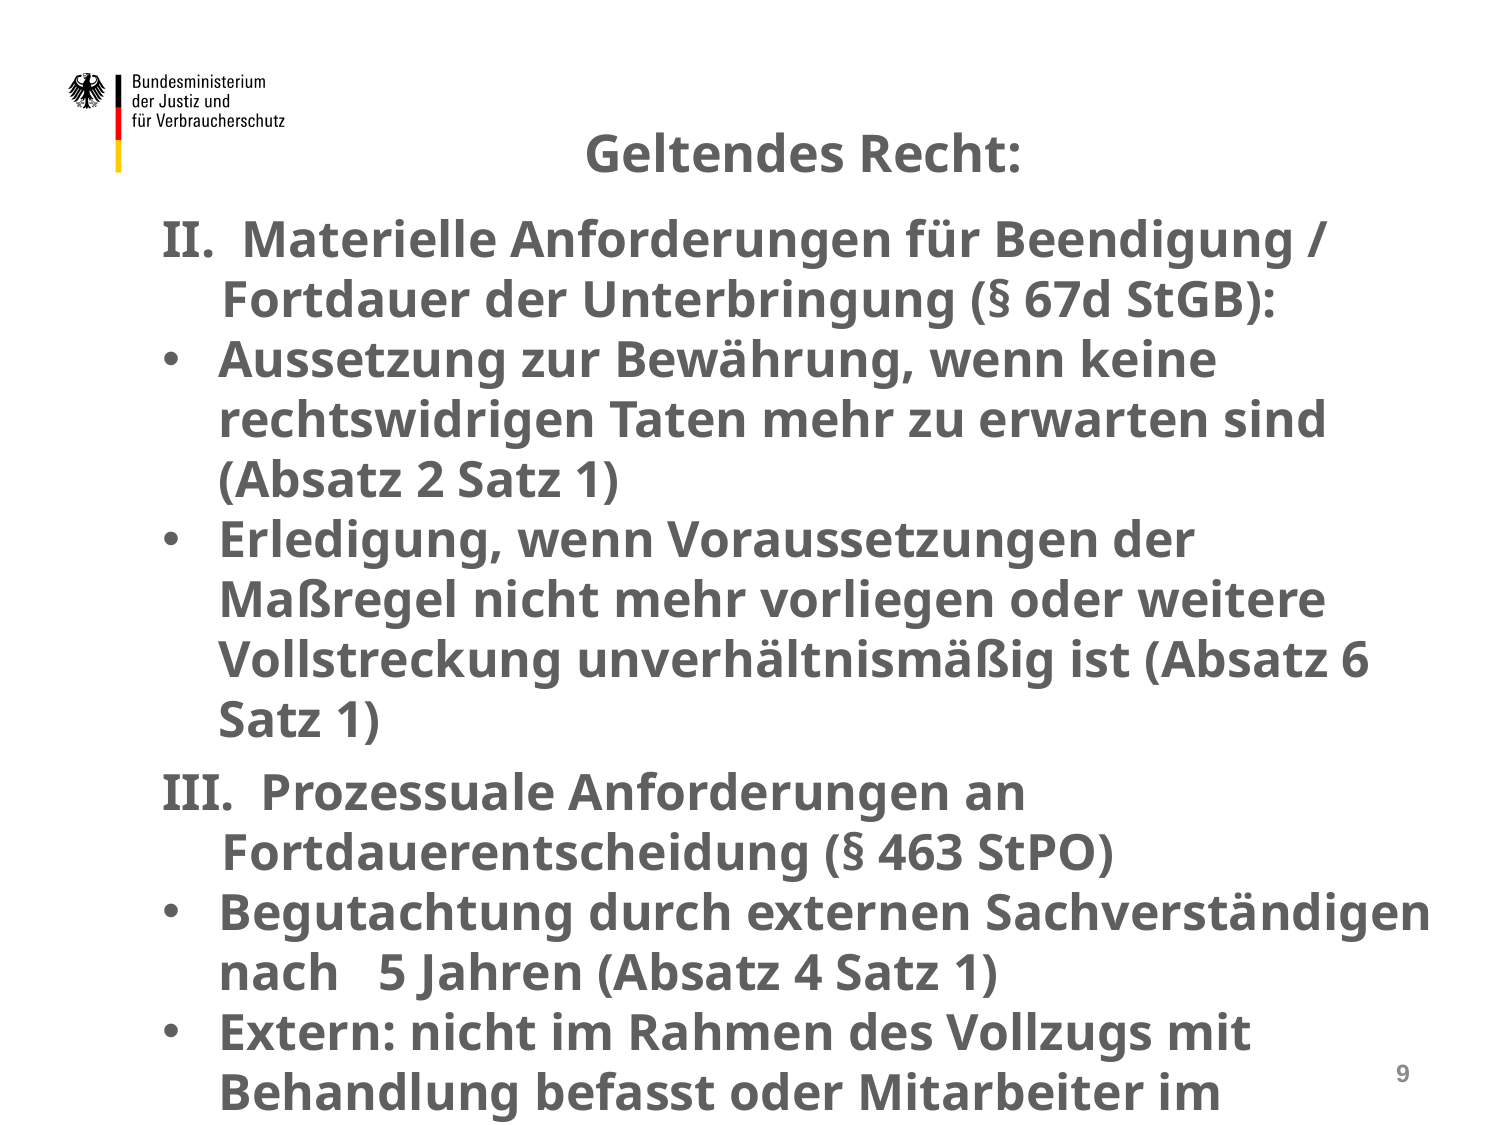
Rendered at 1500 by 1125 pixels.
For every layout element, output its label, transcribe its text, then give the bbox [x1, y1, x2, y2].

slide_number 9 [1074, 1042, 1425, 1103]
text_box Geltendes Recht: II. Materielle Anforderungen für Beendigung / Fortdauer der Unterbringung (§ 67d StGB): Aussetzung zur Bewährung, wenn keine rechtswidrigen Taten mehr zu erwarten sind (Absatz 2 Satz 1) Erledigung, wenn Voraussetzungen der Maßregel nicht mehr vorliegen oder weitere Vollstreckung unverhältnismäßig ist (Absatz 6 Satz 1) III. Prozessuale Anforderungen an Fortdauerentscheidung (§ 463 StPO) Begutachtung durch externen Sachverständigen nach 5 Jahren (Absatz 4 Satz 1) Extern: nicht im Rahmen des Vollzugs mit Behandlung befasst oder Mitarbeiter im psychiatrischen Krankenhaus (Absatz 4 Satz 2) [147, 113, 1459, 1125]
picture [41, 42, 331, 205]
